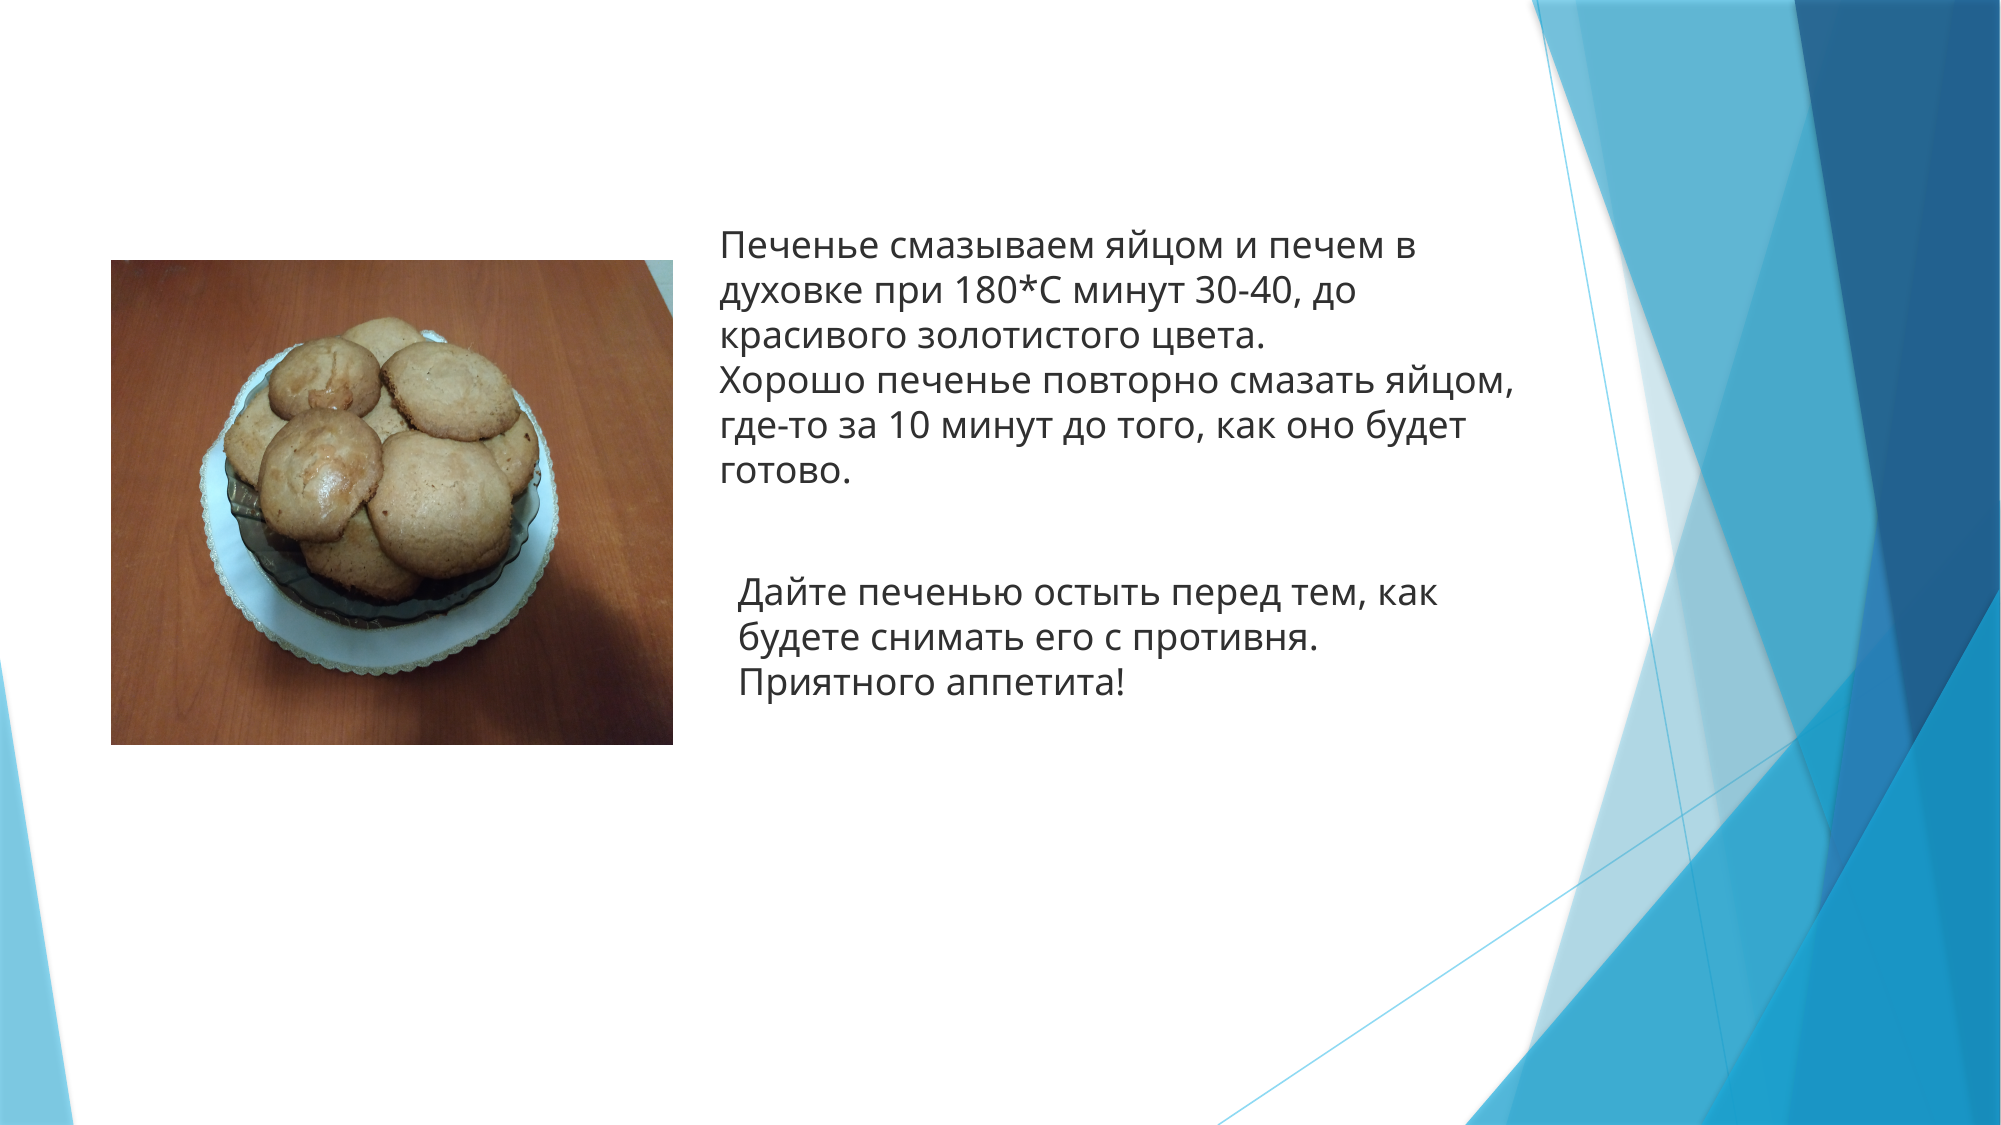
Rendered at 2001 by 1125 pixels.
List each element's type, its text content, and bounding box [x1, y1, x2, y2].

text_box Печенье смазываем яйцом и печем в духовке при 180*С минут 30-40, до красивого золотистого цвета. Хорошо печенье повторно смазать яйцом, где-то за 10 минут до того, как оно будет готово. [704, 213, 1561, 499]
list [110, 259, 673, 746]
text_box Дайте печенью остыть перед тем, как будете снимать его с противня. Приятного аппетита! [723, 560, 1574, 711]
